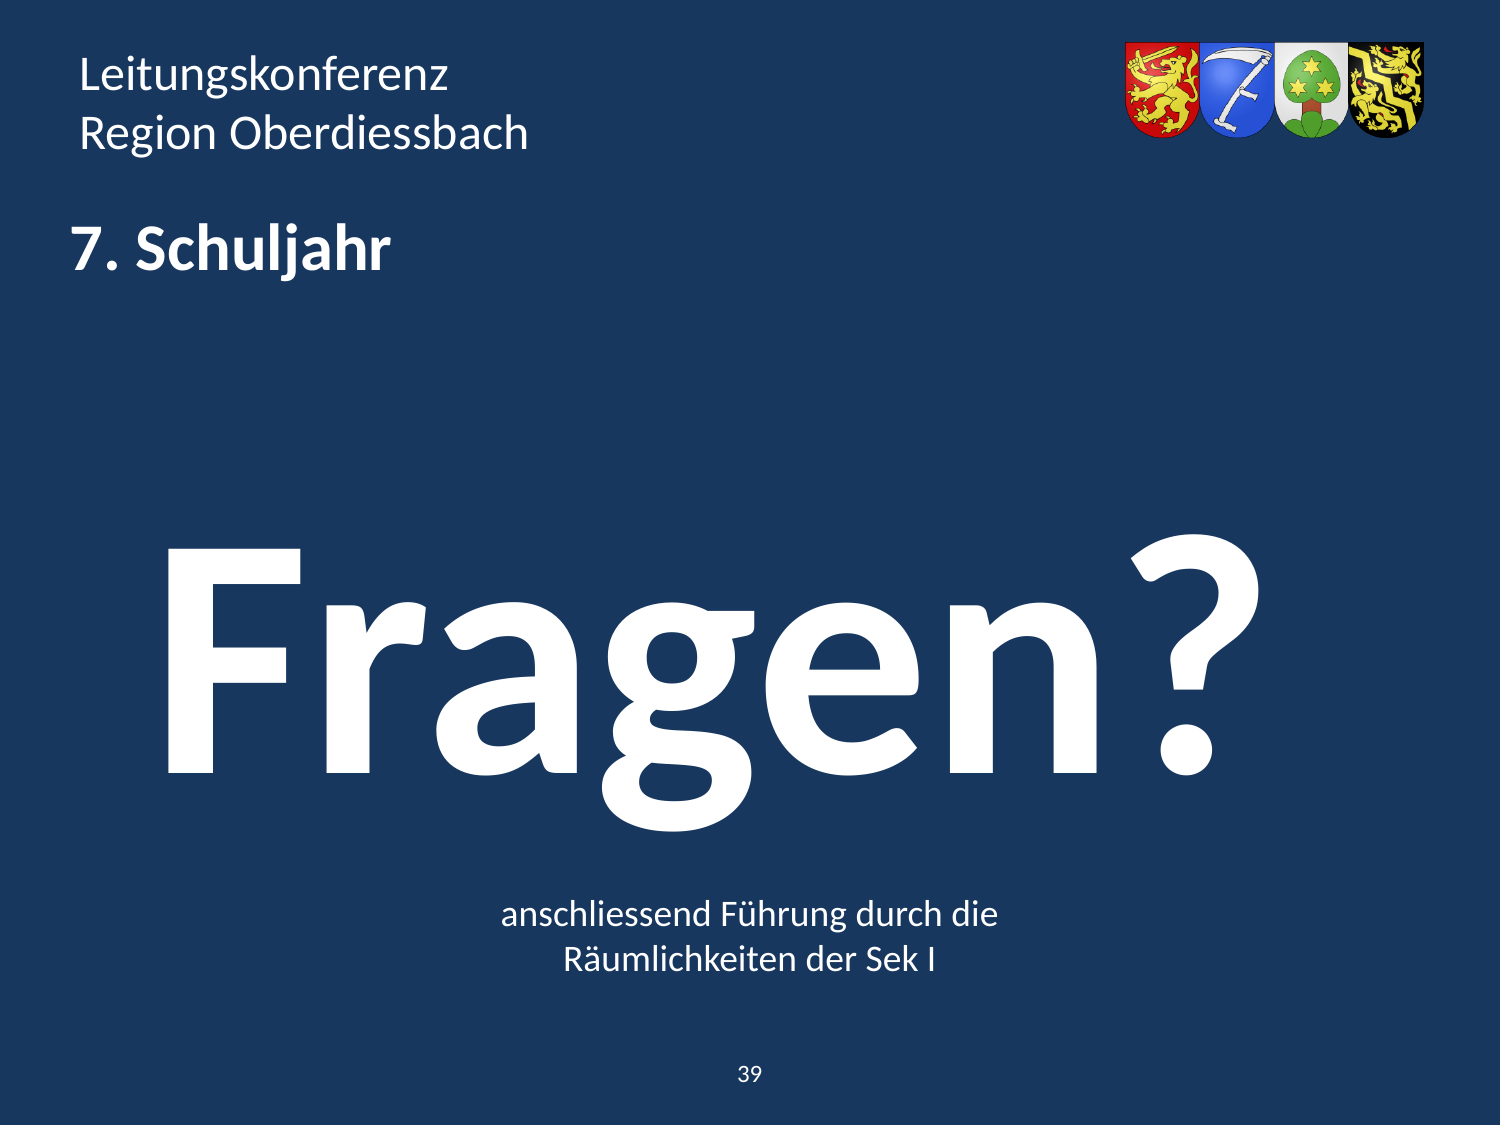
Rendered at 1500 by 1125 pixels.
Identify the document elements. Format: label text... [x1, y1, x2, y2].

picture [1125, 42, 1424, 138]
text_box Fragen? [135, 420, 1353, 851]
text_box 7. Schuljahr [54, 196, 408, 291]
footer 39 [512, 1042, 988, 1103]
text_box anschliessend Führung durch die Räumlichkeiten der Sek I [374, 881, 1125, 987]
